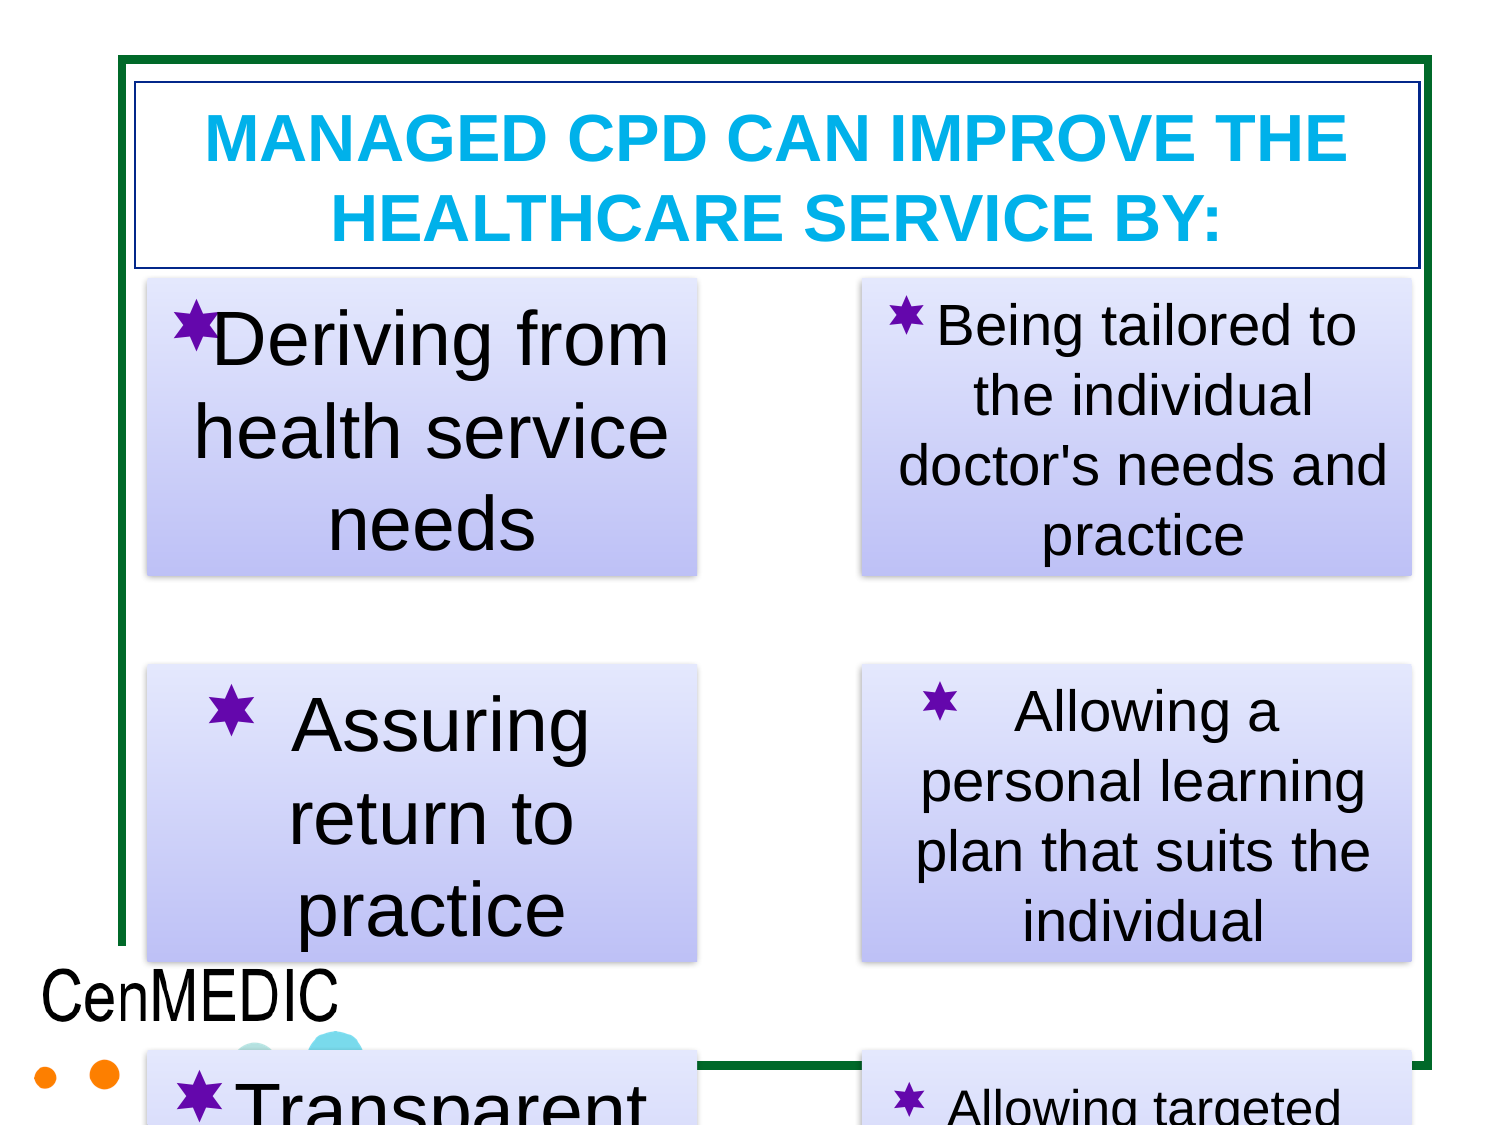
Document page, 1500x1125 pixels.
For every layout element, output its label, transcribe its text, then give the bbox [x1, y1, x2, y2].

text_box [147, 278, 1412, 1005]
title MANAGED CPD CAN IMPROVE THE HEALTHCARE SERVICE BY: [134, 81, 1421, 269]
picture [0, 946, 379, 1124]
